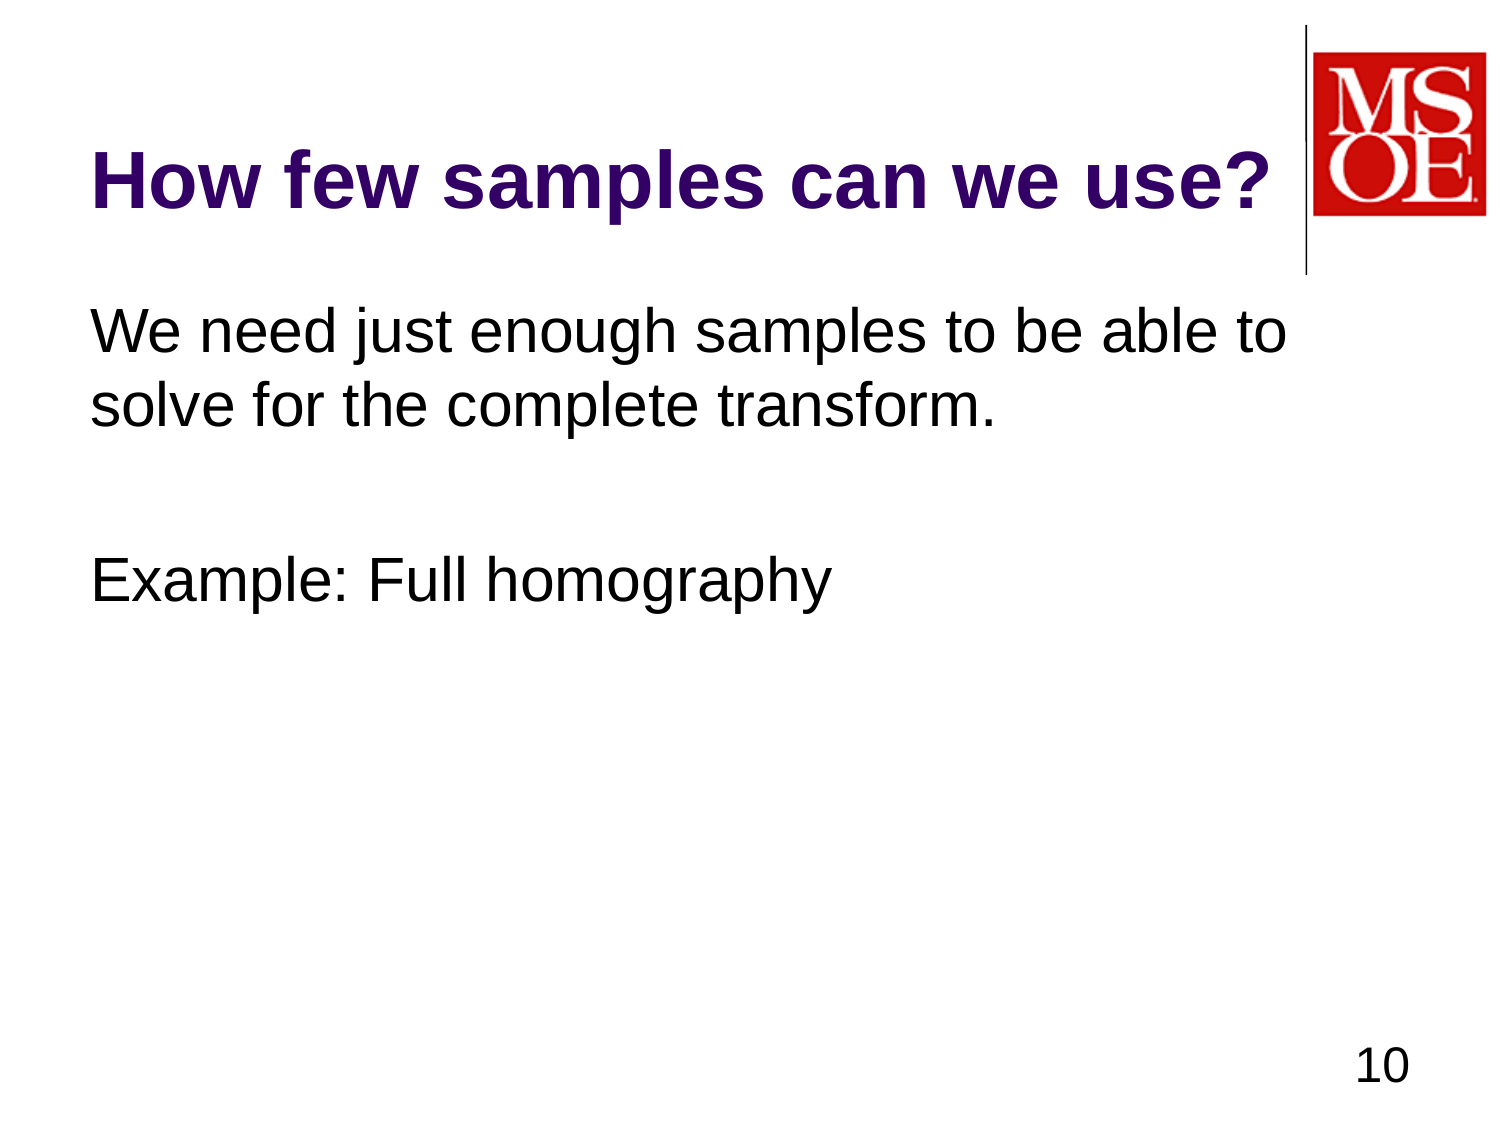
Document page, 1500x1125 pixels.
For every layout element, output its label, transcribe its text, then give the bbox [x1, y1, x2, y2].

slide_number 10 [1074, 1024, 1426, 1101]
picture [1313, 37, 1488, 232]
title How few samples can we use? [75, 20, 1313, 233]
